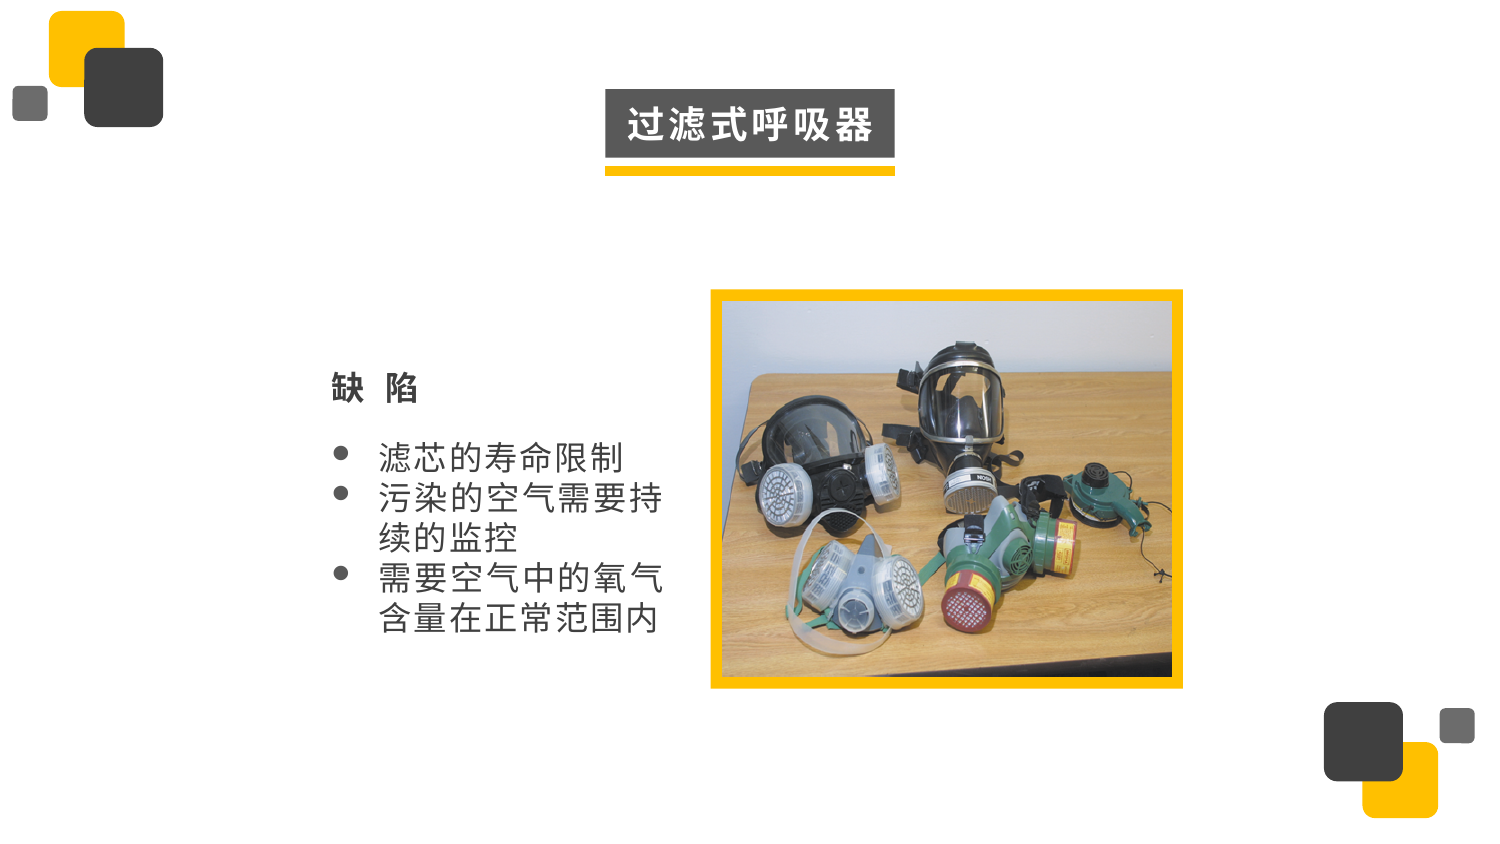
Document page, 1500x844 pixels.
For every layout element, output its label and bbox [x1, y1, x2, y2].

text_box [316, 289, 1184, 689]
text_box [605, 88, 895, 172]
